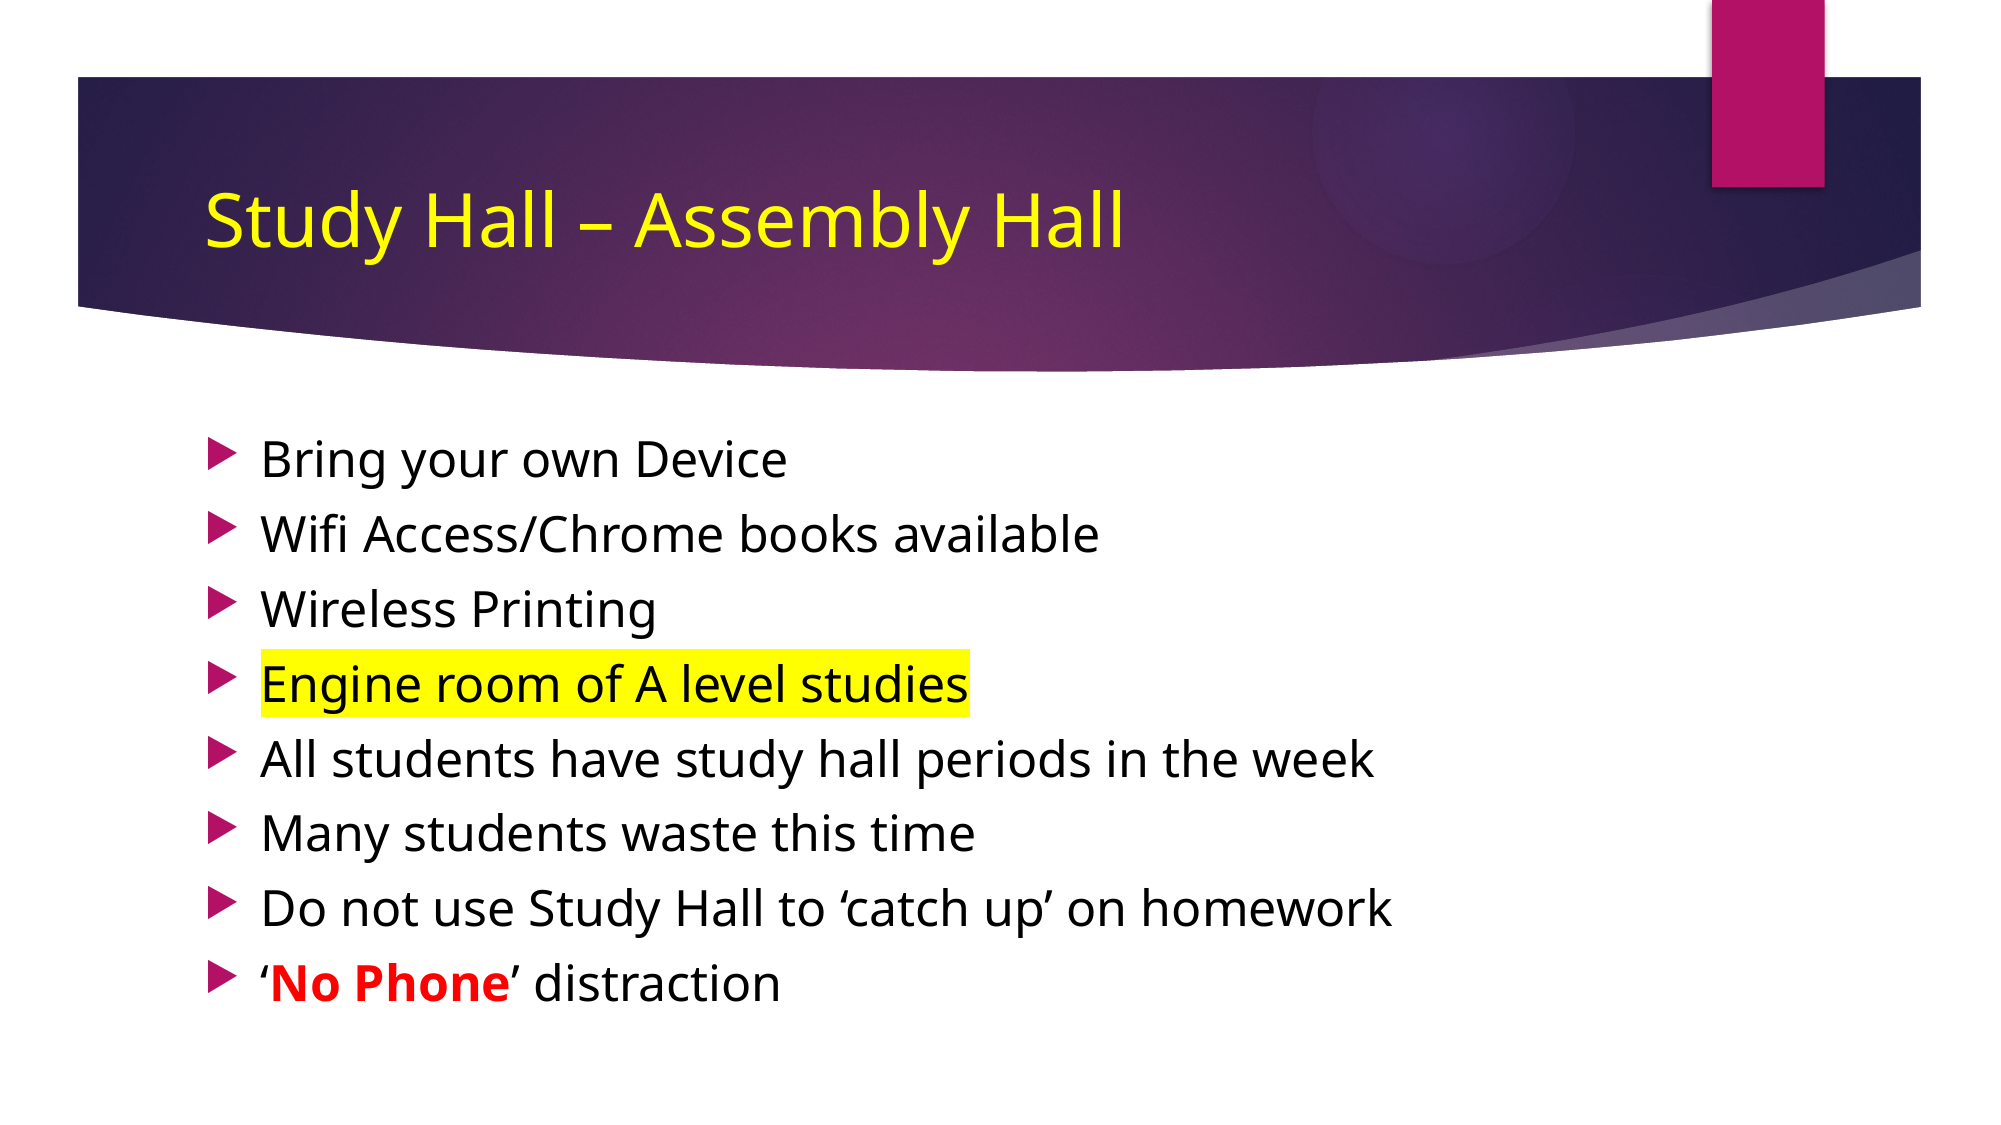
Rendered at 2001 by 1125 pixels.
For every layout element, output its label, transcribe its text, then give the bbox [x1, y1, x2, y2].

title Study Hall – Assembly Hall [189, 159, 1627, 276]
list Bring your own Device Wifi Access/Chrome books available Wireless Printing Engine room of A level studies All students have study hall periods in the week Many students waste this time Do not use Study Hall to ‘catch up’ on homework ‘No Phone’ distraction [189, 427, 1638, 1031]
